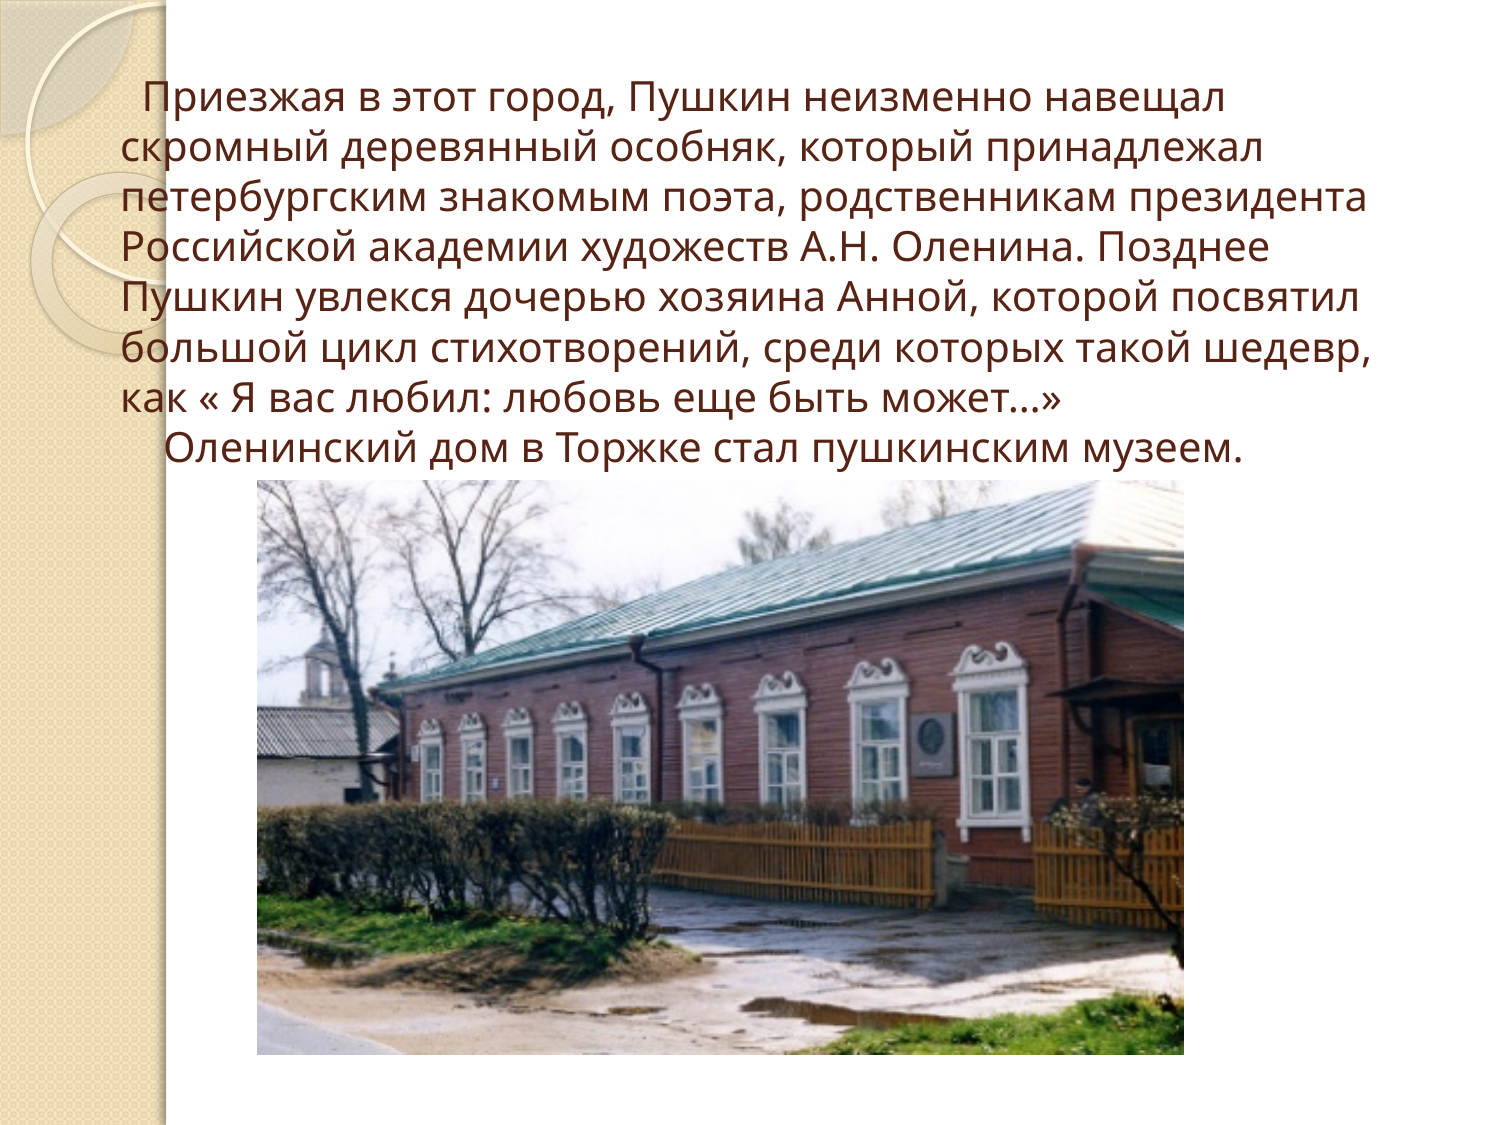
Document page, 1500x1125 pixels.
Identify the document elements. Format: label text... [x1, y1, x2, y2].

picture [257, 480, 1184, 1055]
title Приезжая в этот город, Пушкин неизменно навещал скромный деревянный особняк, который принадлежал петербургским знакомым поэта, родственникам президента Российской академии художеств А.Н. Оленина. Позднее Пушкин увлекся дочерью хозяина Анной, которой посвятил большой цикл стихотворений, среди которых такой шедевр, как « Я вас любил: любовь еще быть может…» Оленинский дом в Торжке стал пушкинским музеем. [105, 45, 1425, 997]
